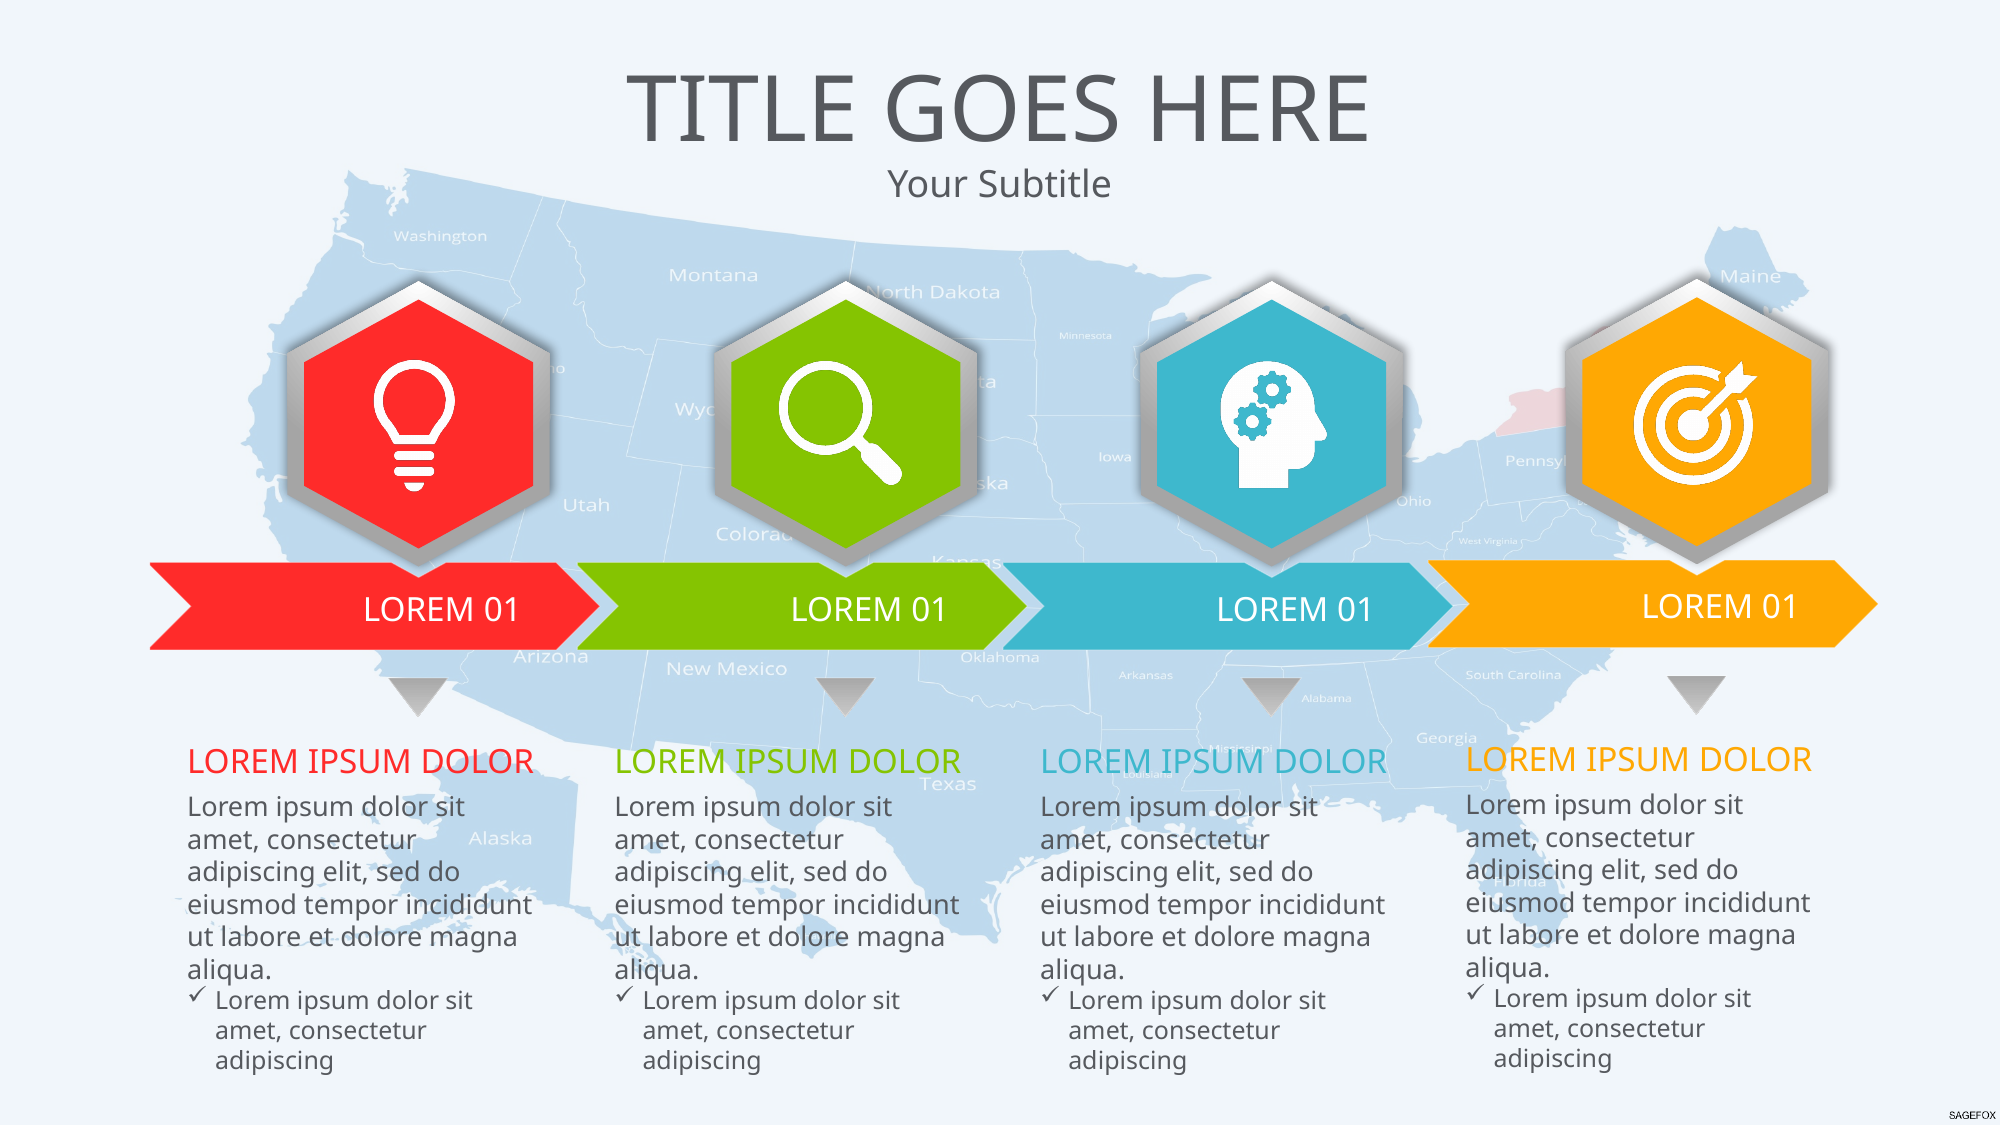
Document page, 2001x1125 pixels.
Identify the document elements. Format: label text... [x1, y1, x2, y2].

picture [338, 350, 489, 501]
picture [764, 347, 915, 498]
text_box [385, 676, 451, 719]
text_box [149, 562, 600, 650]
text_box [1028, 562, 1454, 650]
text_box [1428, 560, 1879, 648]
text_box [714, 281, 977, 567]
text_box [1565, 279, 1828, 560]
text_box LOREM IPSUM DOLOR Lorem ipsum dolor sit amet, consectetur adipiscing elit, sed do eiusmod tempor incididunt ut labore et dolore magna aliqua. Lorem ipsum dolor sit amet, consectetur adipiscing [1025, 732, 1407, 1082]
text_box [1664, 674, 1729, 717]
text_box TITLE GOES HERE Your Subtitle [548, 42, 1452, 212]
text_box LOREM IPSUM DOLOR Lorem ipsum dolor sit amet, consectetur adipiscing elit, sed do eiusmod tempor incididunt ut labore et dolore magna aliqua. Lorem ipsum dolor sit amet, consectetur adipiscing [599, 732, 981, 1082]
text_box LOREM IPSUM DOLOR Lorem ipsum dolor sit amet, consectetur adipiscing elit, sed do eiusmod tempor incididunt ut labore et dolore magna aliqua. Lorem ipsum dolor sit amet, consectetur adipiscing [1450, 730, 1832, 1080]
picture [1198, 352, 1349, 503]
picture [1925, 0, 2001, 1125]
picture [1620, 347, 1771, 498]
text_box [600, 562, 1028, 650]
text_box [813, 676, 878, 719]
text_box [287, 281, 550, 567]
text_box LOREM IPSUM DOLOR Lorem ipsum dolor sit amet, consectetur adipiscing elit, sed do eiusmod tempor incididunt ut labore et dolore magna aliqua. Lorem ipsum dolor sit amet, consectetur adipiscing [172, 732, 554, 1082]
text_box [1239, 676, 1304, 719]
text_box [1140, 281, 1403, 567]
